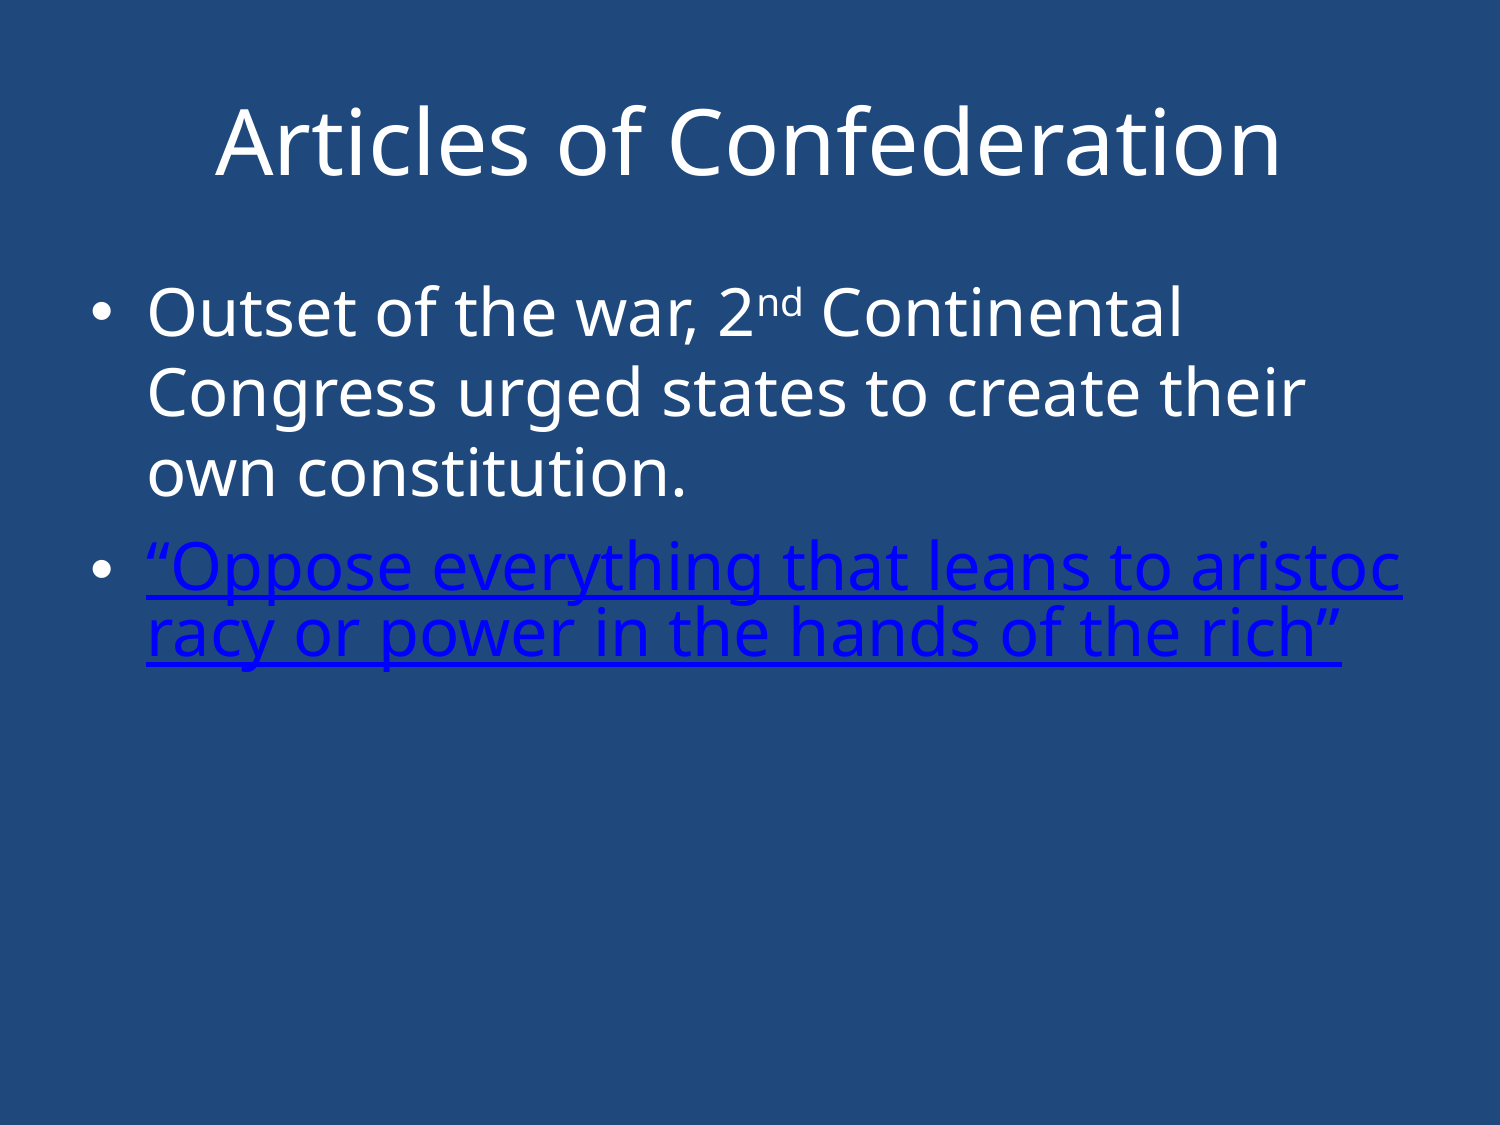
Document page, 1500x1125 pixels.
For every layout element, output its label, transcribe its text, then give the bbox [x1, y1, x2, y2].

list Outset of the war, 2nd Continental Congress urged states to create their own constitution. “Oppose everything that leans to aristocracy or power in the hands of the rich” [75, 262, 1425, 1005]
title Articles of Confederation [75, 45, 1425, 233]
